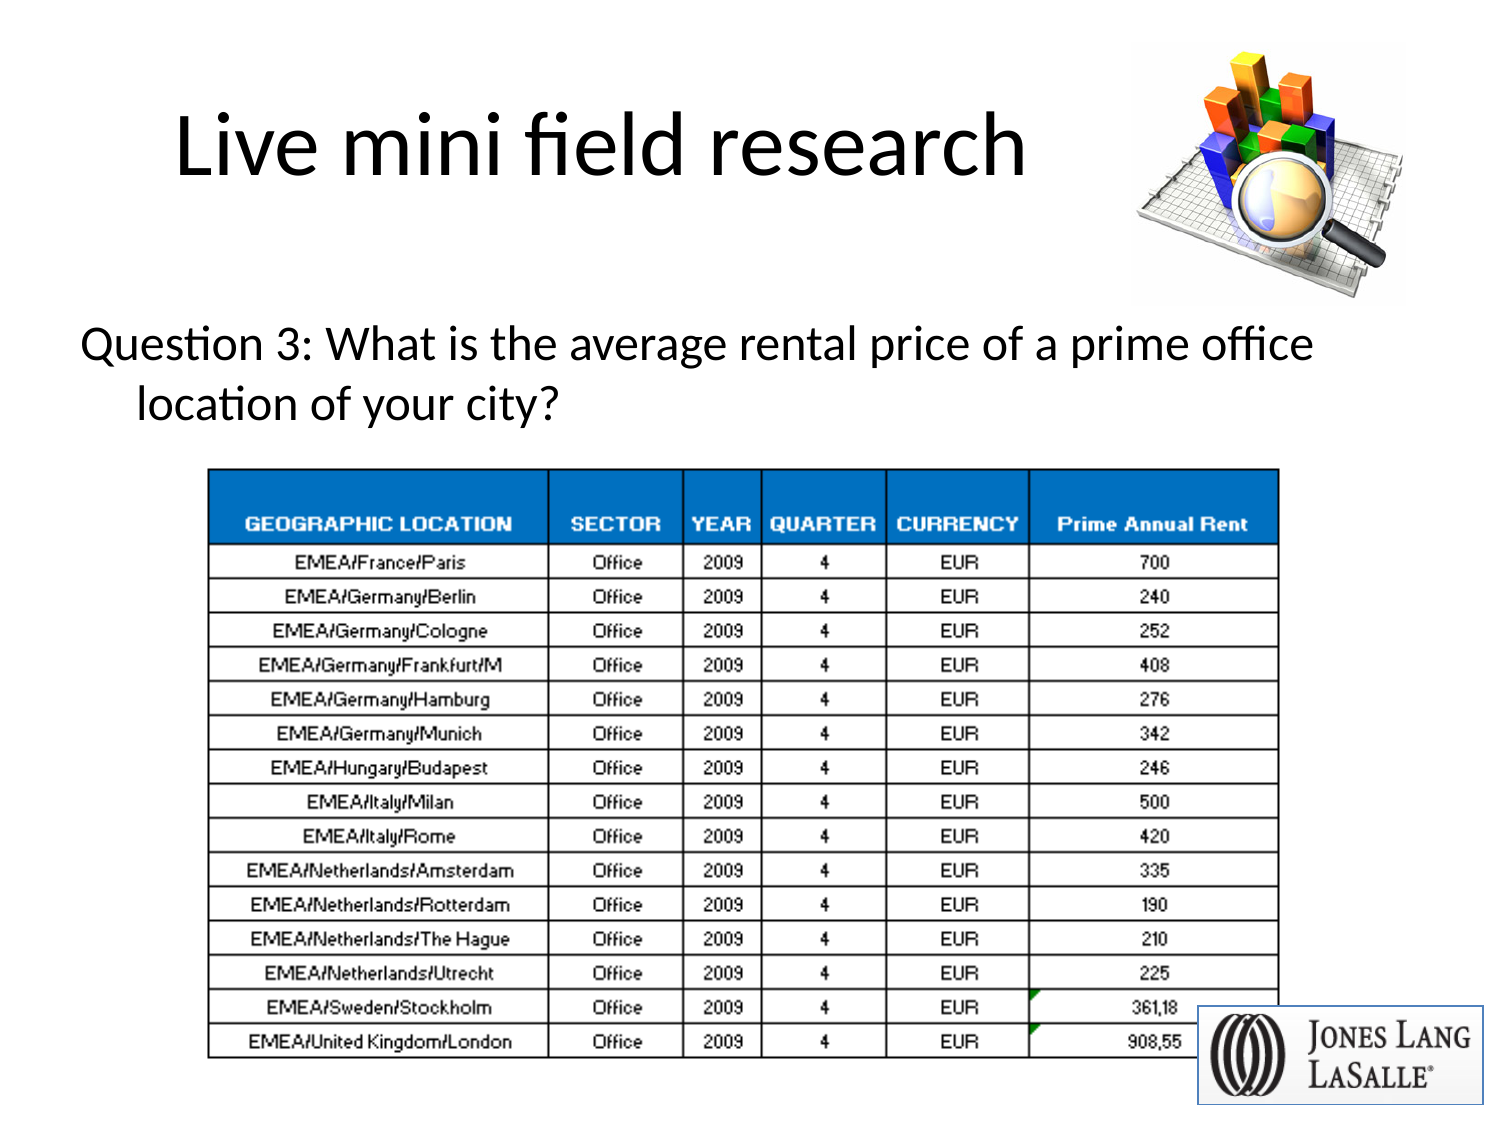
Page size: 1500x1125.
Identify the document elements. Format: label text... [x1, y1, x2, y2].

title Live mini field research [64, 45, 1123, 233]
picture [1127, 42, 1414, 311]
list Question 3: What is the average rental price of a prime office location of your city? [64, 302, 1415, 457]
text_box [206, 467, 1483, 1105]
